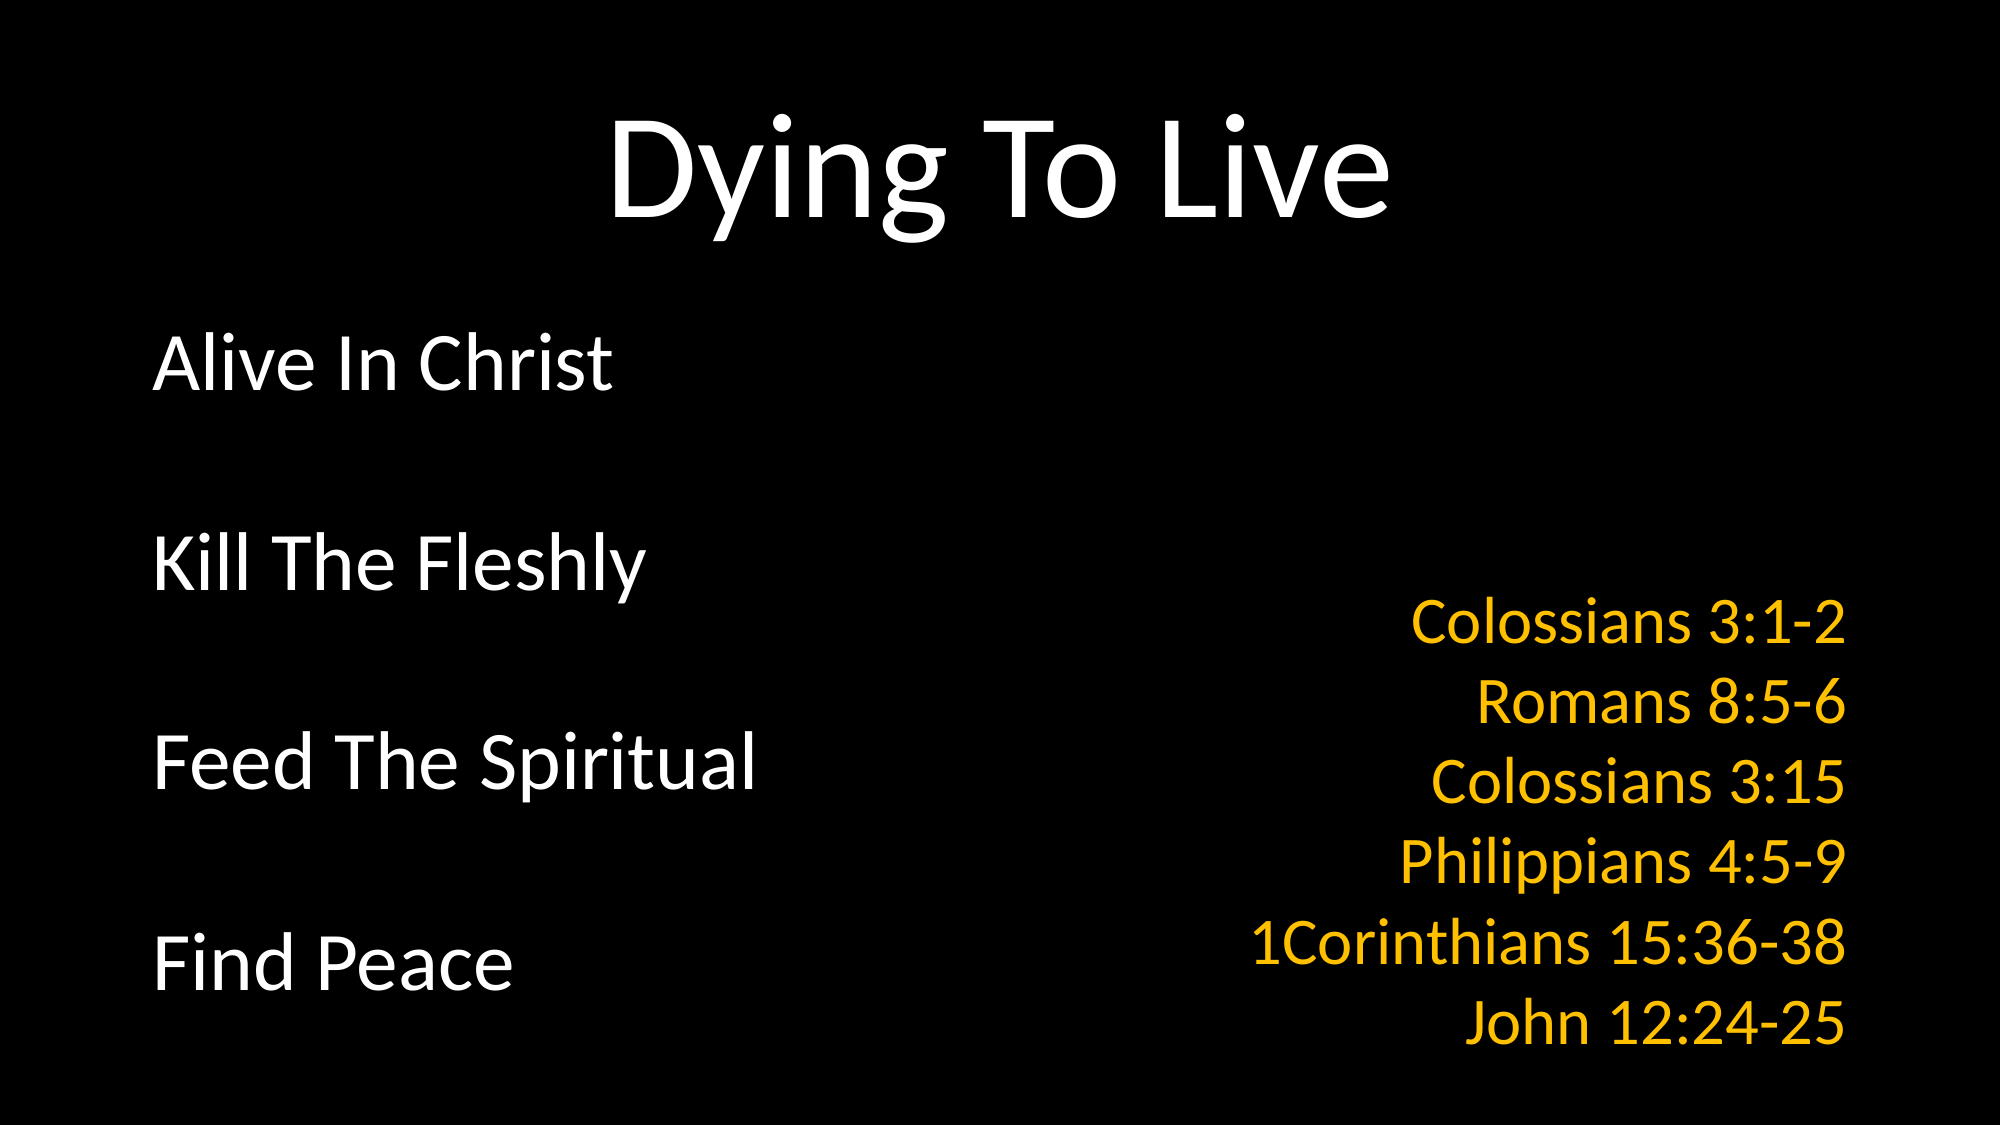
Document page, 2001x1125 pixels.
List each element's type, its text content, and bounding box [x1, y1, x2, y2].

list Alive In Christ Kill The Fleshly Feed The Spiritual Find Peace [137, 299, 988, 1066]
title Dying To Live [137, 59, 1863, 278]
list Colossians 3:1-2 Romans 8:5-6 Colossians 3:15 Philippians 4:5-9 1Corinthians 15:36-38 John 12:24-25 [1012, 299, 1863, 1066]
